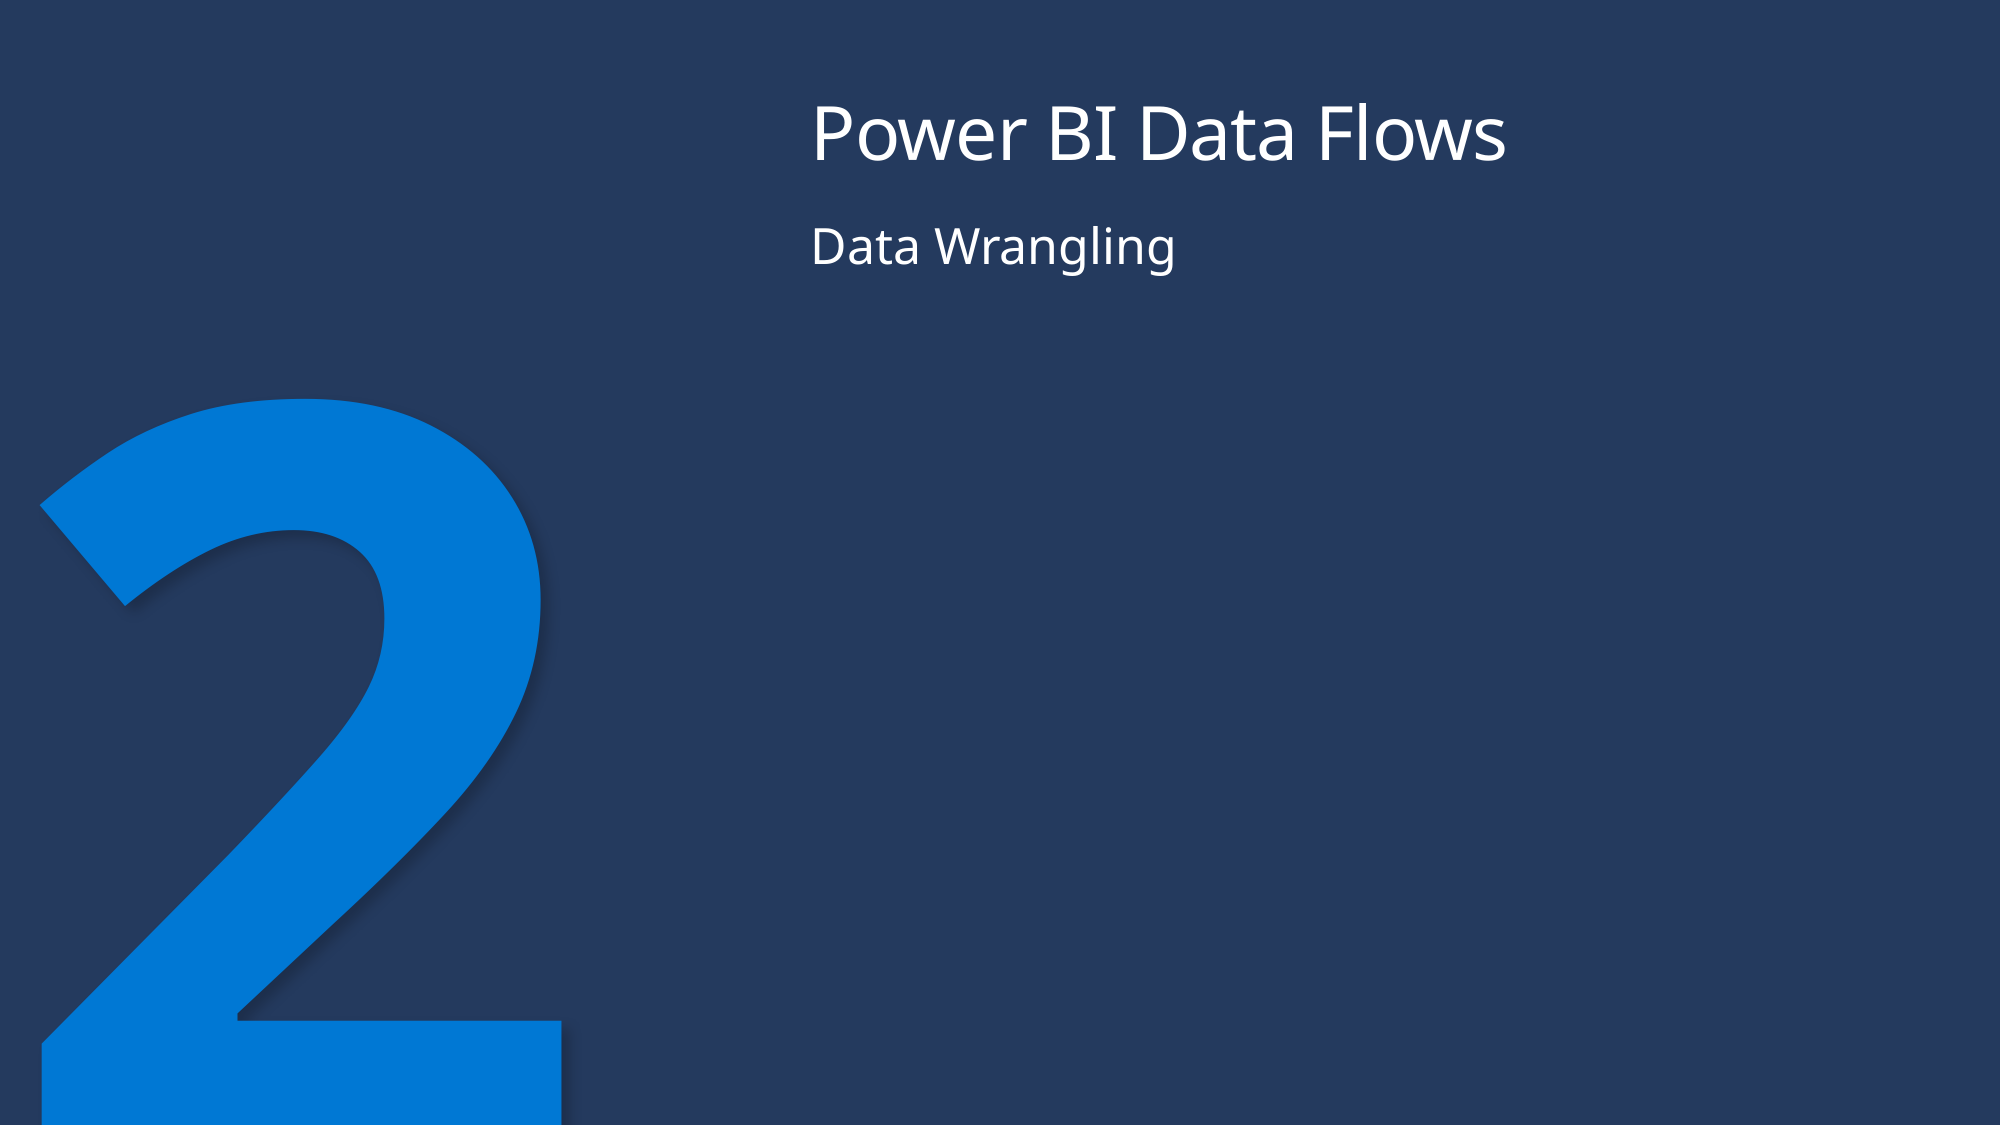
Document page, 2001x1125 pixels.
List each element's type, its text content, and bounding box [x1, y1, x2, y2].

title Power BI Data Flows [810, 96, 1905, 214]
list Data Wrangling [810, 214, 1905, 563]
